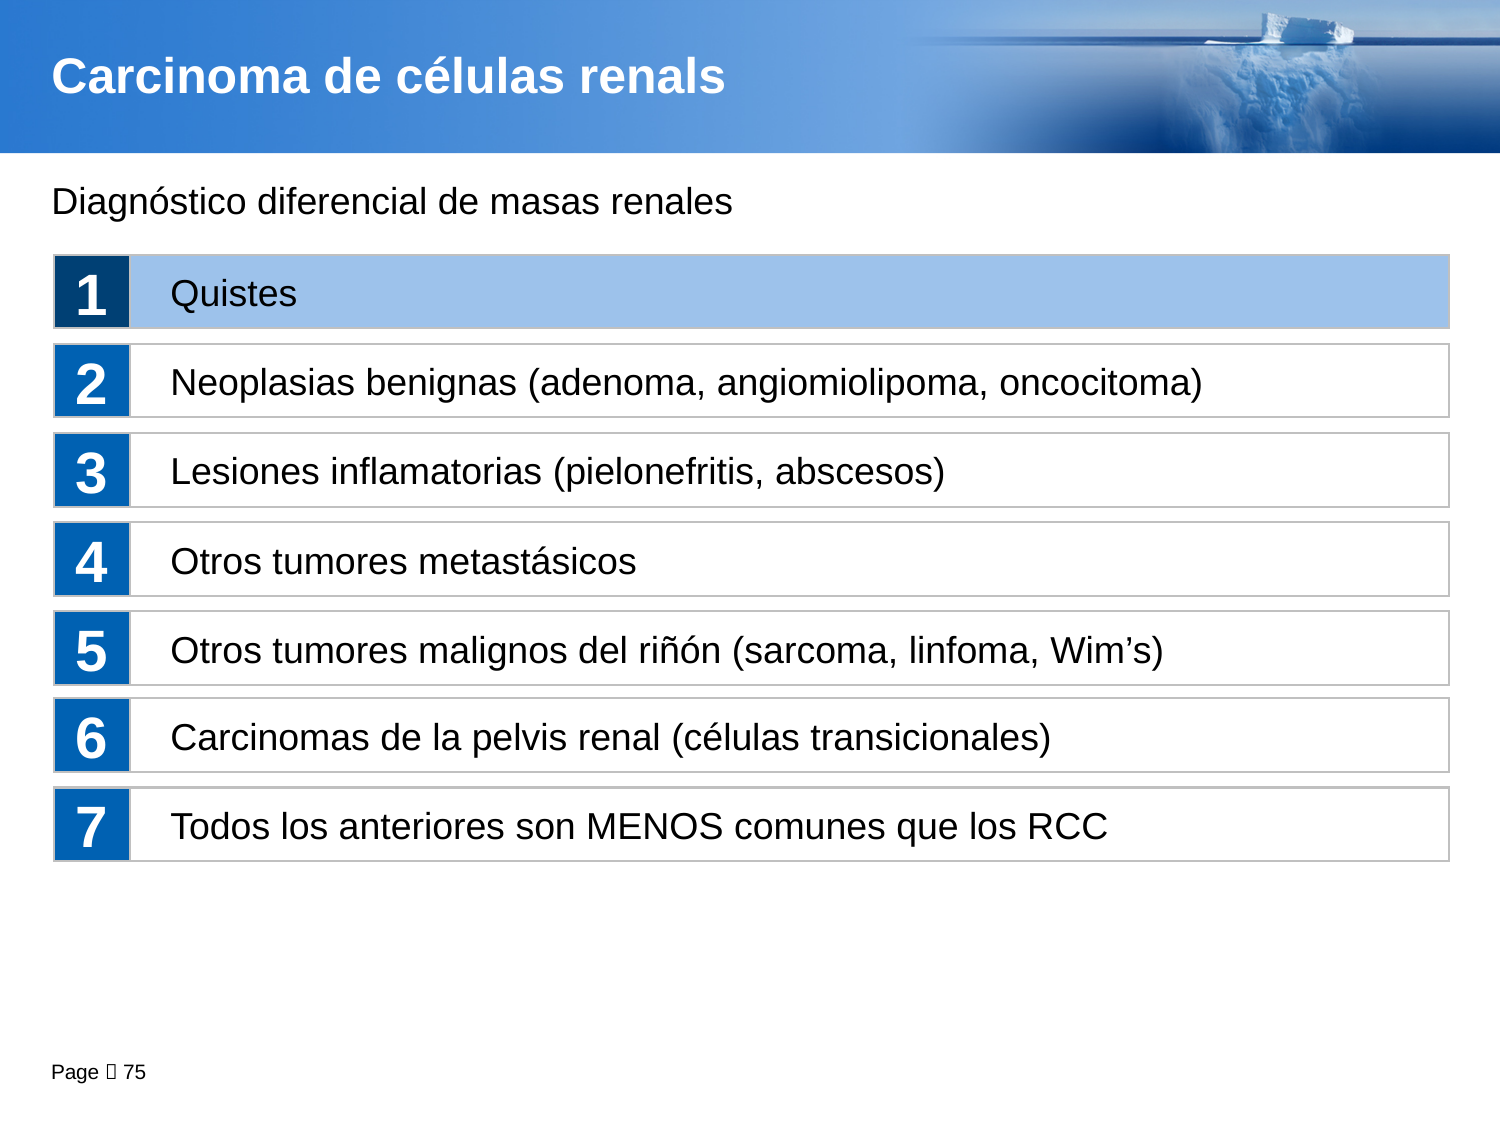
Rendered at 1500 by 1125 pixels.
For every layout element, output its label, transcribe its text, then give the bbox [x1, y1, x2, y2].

text_box Diagnóstico diferencial de masas renales [51, 170, 996, 230]
text_box 6 [53, 698, 130, 772]
text_box Carcinomas de la pelvis renal (células transicionales) [130, 698, 1450, 772]
text_box 5 [53, 611, 130, 685]
title Carcinoma de células renals [51, 27, 961, 126]
text_box Neoplasias benignas (adenoma, angiomiolipoma, oncocitoma) [130, 344, 1450, 418]
text_box Quistes [130, 255, 1450, 329]
footer Page  75 [35, 1051, 257, 1093]
text_box Otros tumores metastásicos [130, 522, 1450, 596]
text_box 3 [53, 432, 130, 507]
text_box 1 [53, 255, 130, 329]
text_box 2 [53, 344, 130, 418]
picture [0, 0, 1500, 1125]
text_box Lesiones inflamatorias (pielonefritis, abscesos) [130, 432, 1450, 507]
text_box Otros tumores malignos del riñón (sarcoma, linfoma, Wim’s) [130, 611, 1450, 685]
text_box 4 [53, 522, 130, 596]
text_box Todos los anteriores son MENOS comunes que los RCC [130, 787, 1450, 861]
text_box 7 [53, 787, 130, 861]
